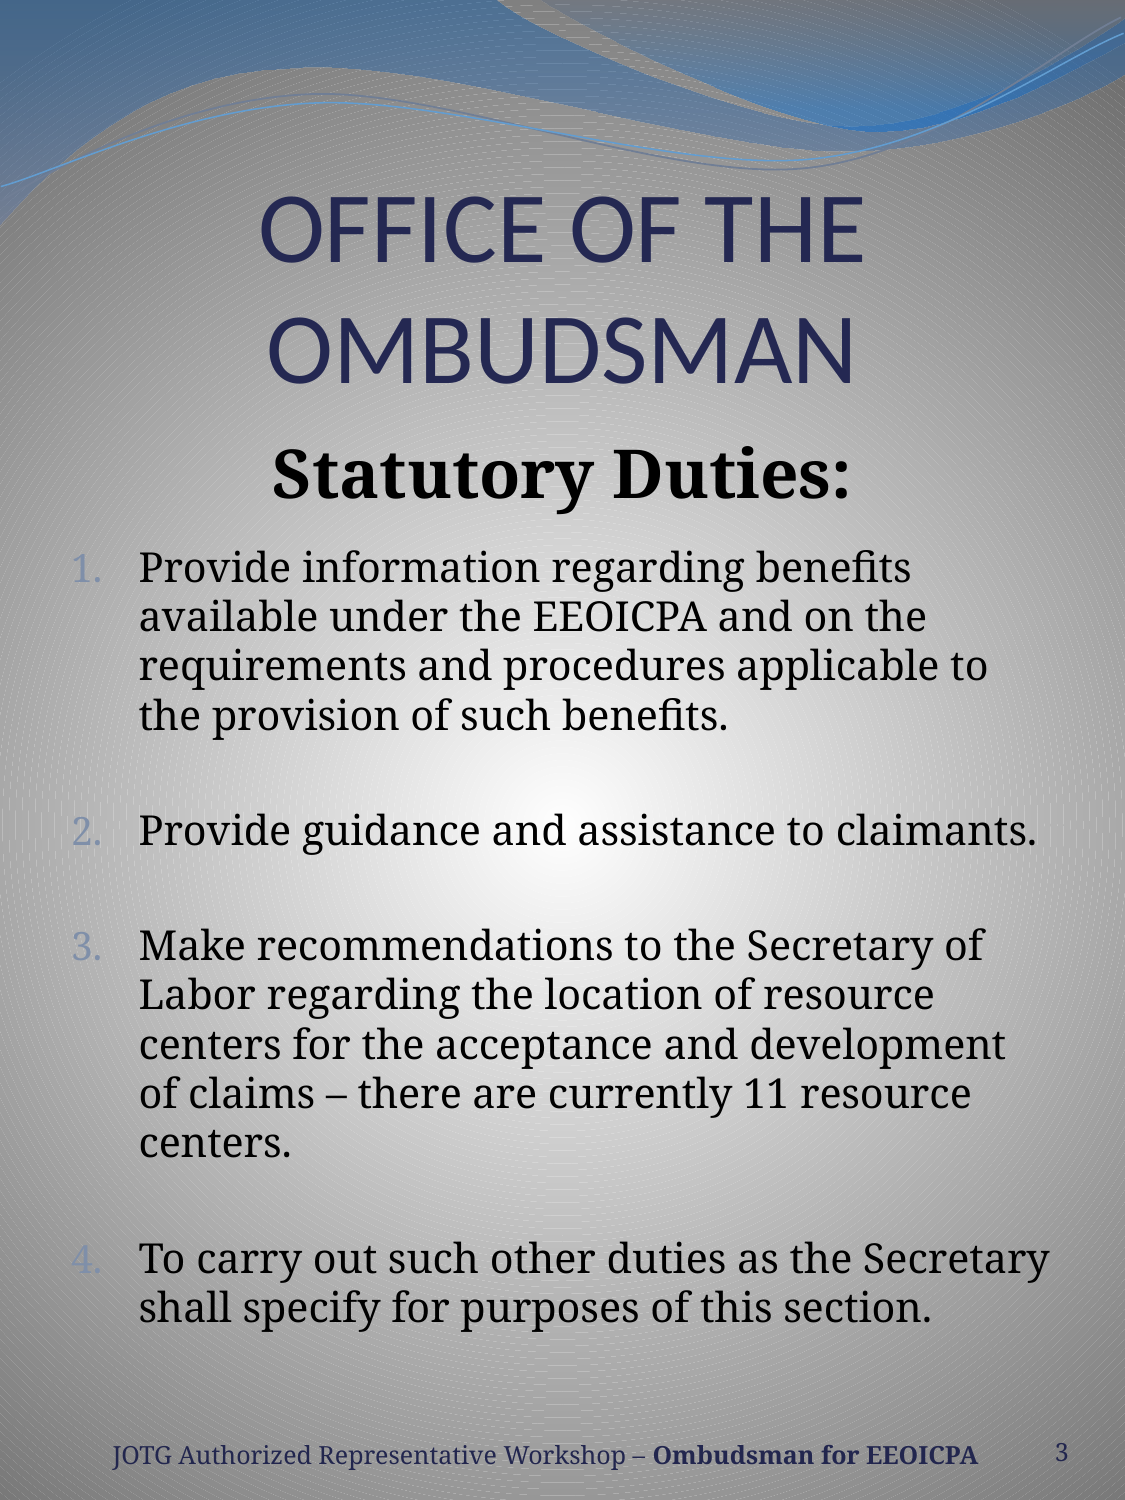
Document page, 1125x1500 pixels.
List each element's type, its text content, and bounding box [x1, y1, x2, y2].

title OFFICE OF THE OMBUDSMAN [56, 154, 1069, 404]
slide_number 3 [975, 1390, 1069, 1471]
footer JOTG Authorized Representative Workshop – Ombudsman for EEOICPA [112, 1425, 1025, 1471]
list Statutory Duties: Provide information regarding benefits available under the EEOICPA and on the requirements and procedures applicable to the provision of such benefits. Provide guidance and assistance to claimants. Make recommendations to the Secretary of Labor regarding the location of resource centers for the acceptance and development of claims – there are currently 11 resource centers. To carry out such other duties as the Secretary shall specify for purposes of this section. [56, 423, 1069, 1384]
